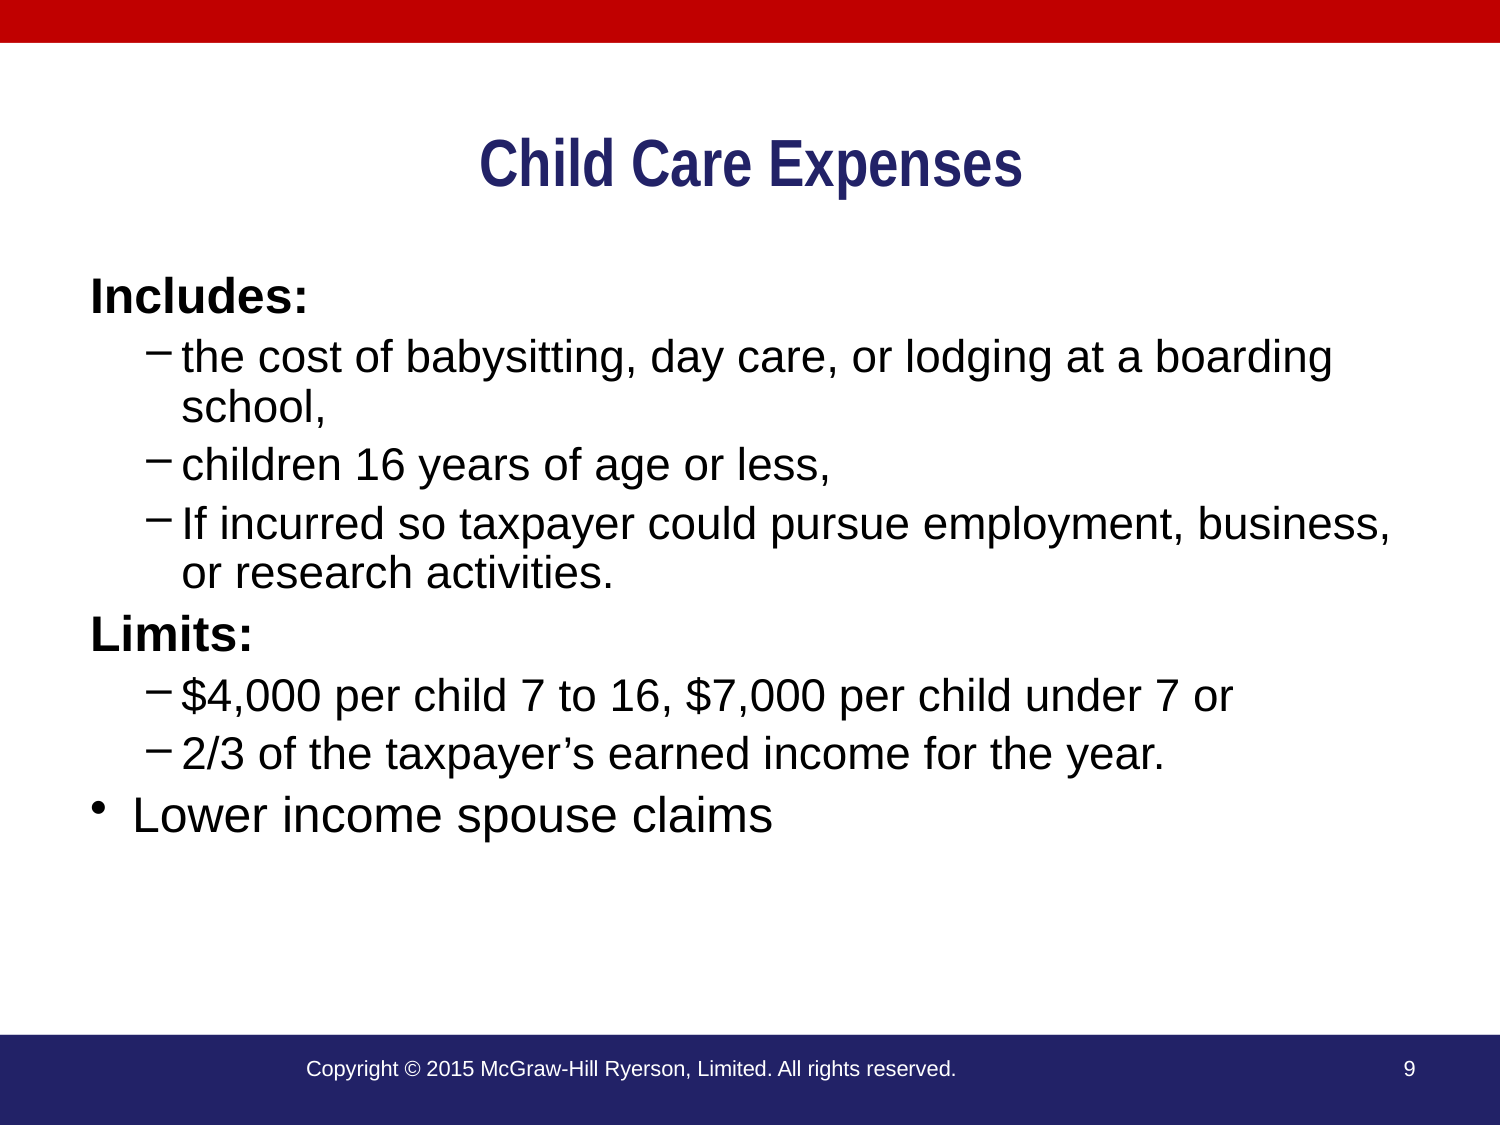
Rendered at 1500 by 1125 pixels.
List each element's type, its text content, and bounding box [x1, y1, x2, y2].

slide_number 9 [1080, 1046, 1431, 1125]
title Child Care Expenses [76, 66, 1428, 255]
footer Copyright © 2015 McGraw-Hill Ryerson, Limited. All rights reserved. [100, 1046, 1080, 1125]
list Includes: the cost of babysitting, day care, or lodging at a boarding school, children 16 years of age or less, If incurred so taxpayer could pursue employment, business, or research activities. Limits: $4,000 per child 7 to 16, $7,000 per child under 7 or 2/3 of the taxpayer’s earned income for the year. Lower income spouse claims [74, 262, 1426, 1006]
